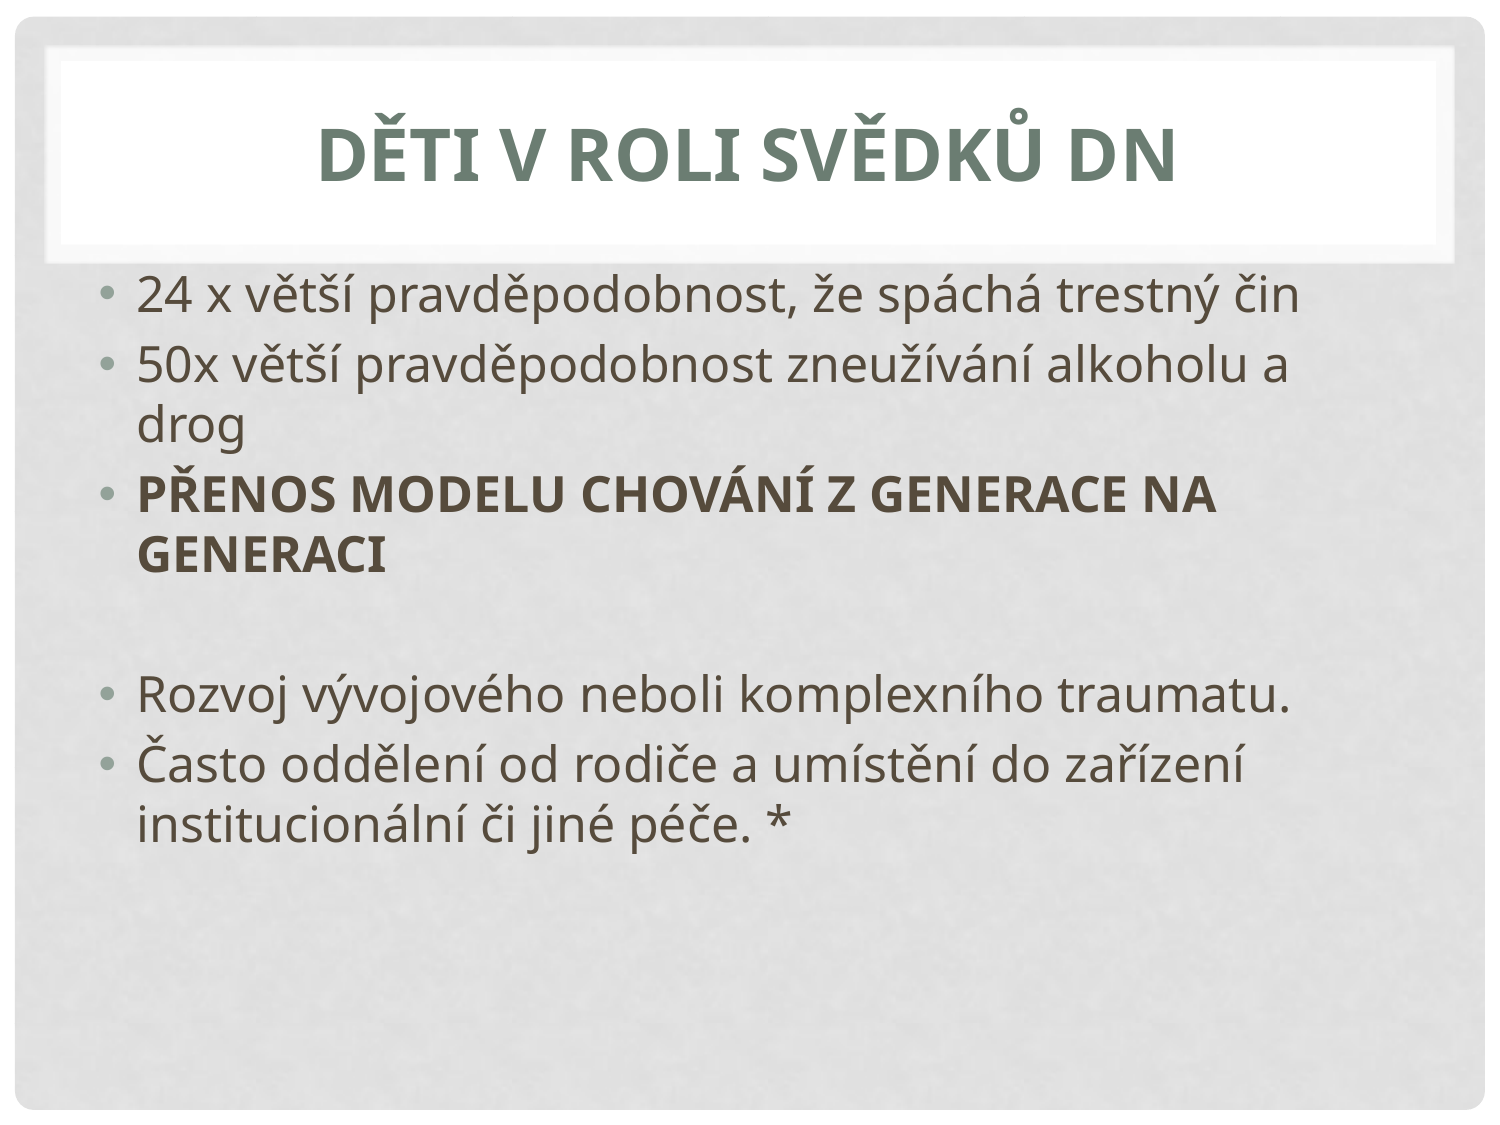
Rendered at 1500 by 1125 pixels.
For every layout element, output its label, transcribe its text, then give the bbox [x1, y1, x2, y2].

title DĚTI V ROLI SVĚDKŮ DN [69, 66, 1425, 238]
list 24 x větší pravděpodobnost, že spáchá trestný čin 50x větší pravděpodobnost zneužívání alkoholu a drog PŘENOS MODELU CHOVÁNÍ Z GENERACE NA GENERACI Rozvoj vývojového neboli komplexního traumatu. Často oddělení od rodiče a umístění do zařízení institucionální či jiné péče. * [64, 255, 1425, 1094]
